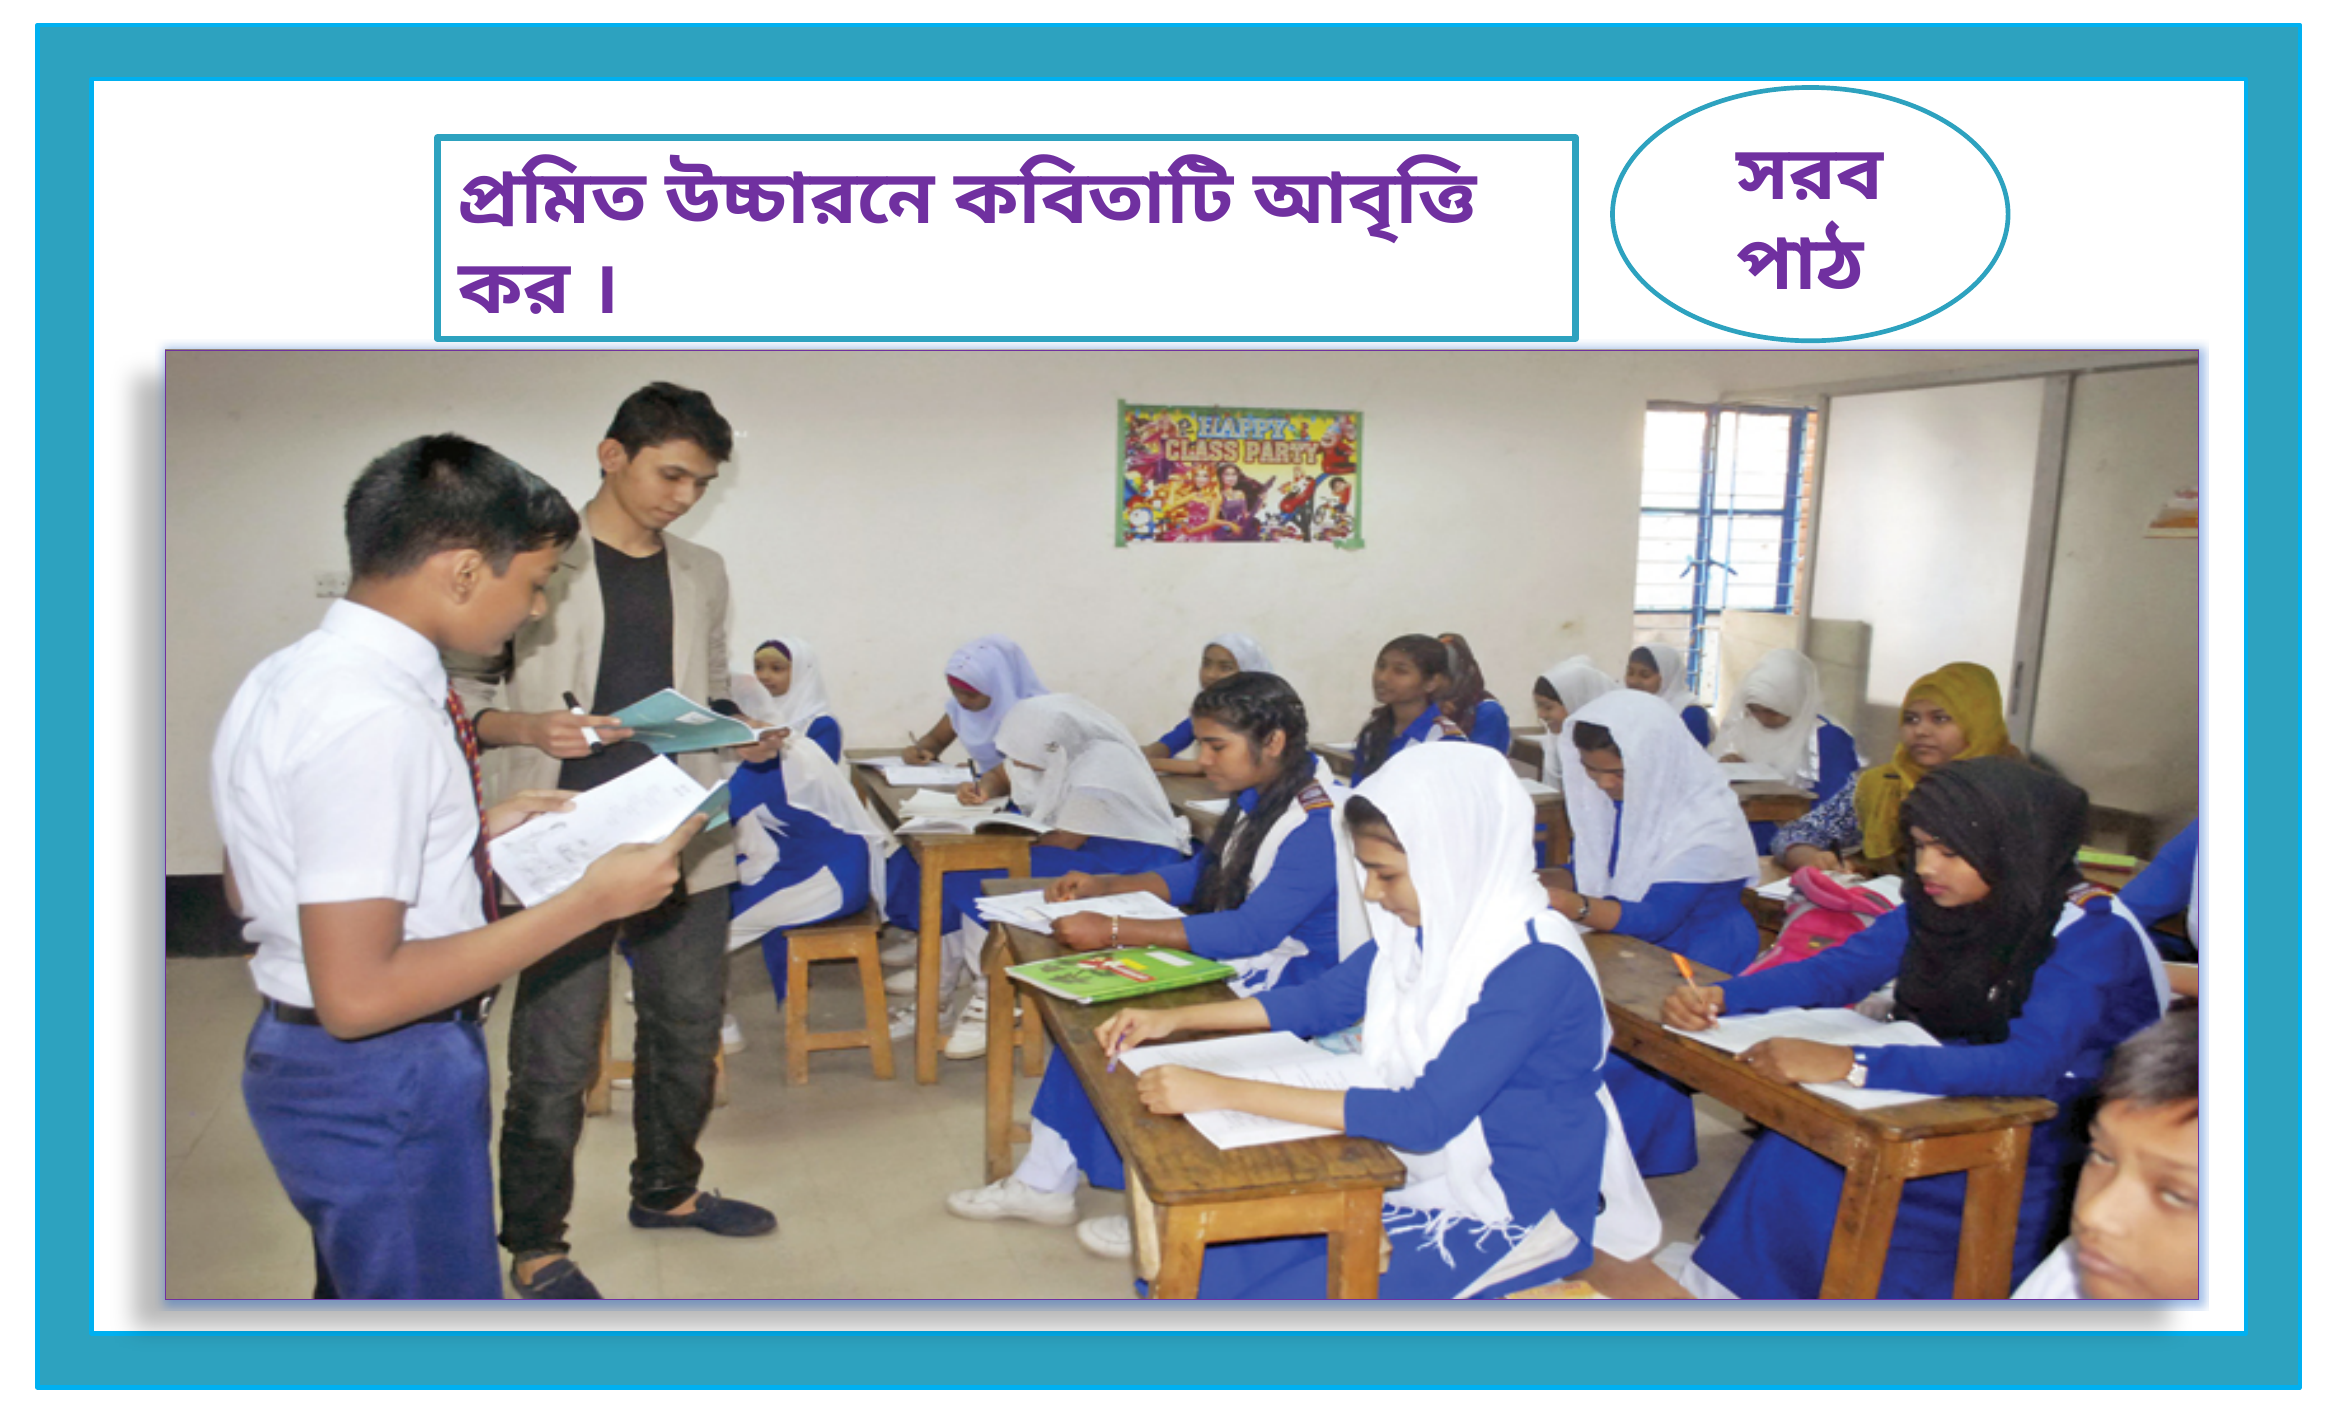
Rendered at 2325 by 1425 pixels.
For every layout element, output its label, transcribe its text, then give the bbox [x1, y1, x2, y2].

picture [165, 349, 2199, 1301]
text_box প্রমিত উচ্চারনে কবিতাটি আবৃত্তি কর । [435, 135, 1578, 341]
text_box সরব পাঠ [1610, 85, 2011, 343]
